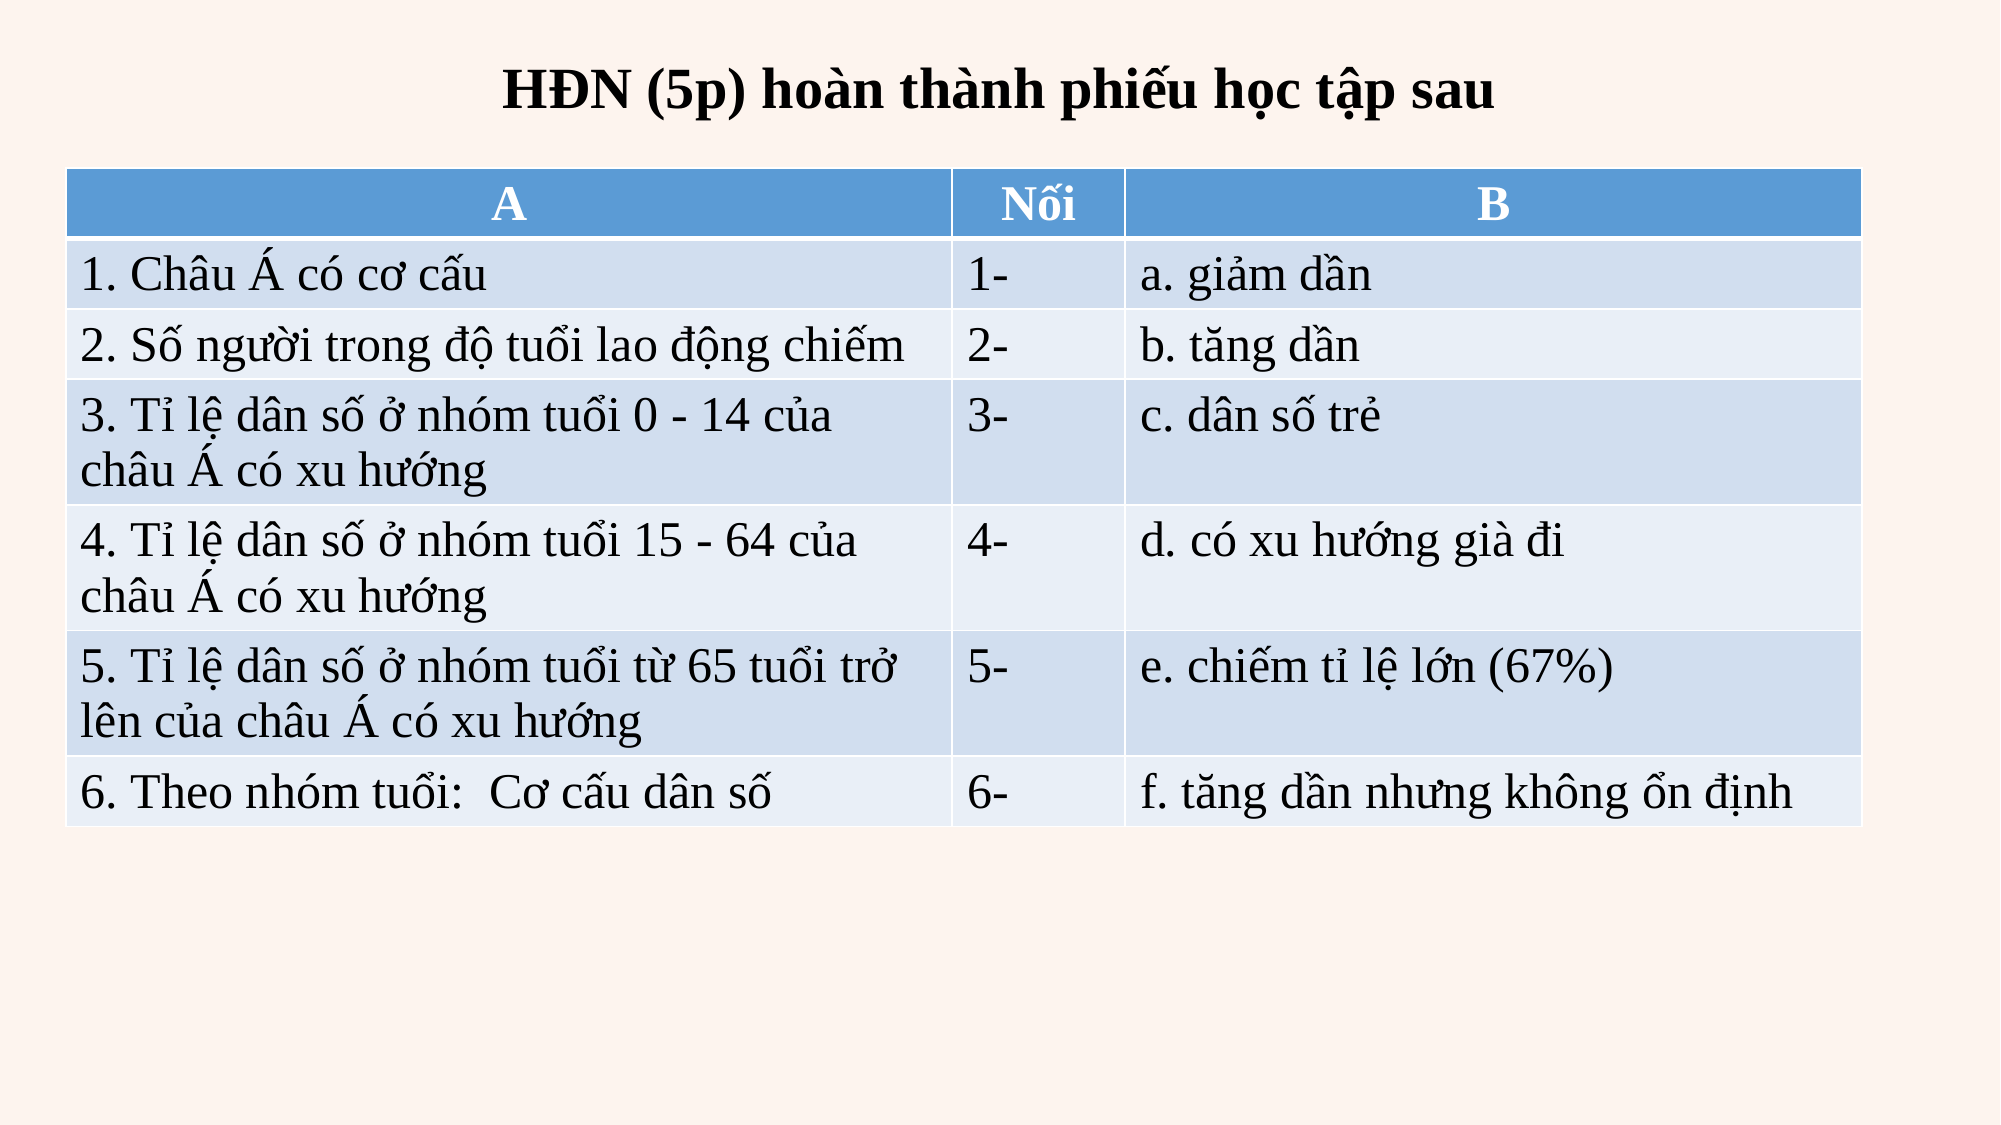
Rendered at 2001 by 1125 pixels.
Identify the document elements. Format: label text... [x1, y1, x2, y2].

table_header A [67, 169, 951, 236]
table_header B [1126, 169, 1861, 236]
table_cell a. giảm dần [1126, 241, 1861, 308]
table_cell 1. Châu Á có cơ cấu [67, 241, 951, 308]
table_cell 5- [953, 631, 1124, 755]
table_cell 2- [953, 310, 1124, 378]
table_header Nối [953, 169, 1124, 236]
table_cell b. tăng dần [1126, 310, 1861, 378]
table_cell e. chiếm tỉ lệ lớn (67%) [1126, 631, 1861, 755]
table_cell d. có xu hướng già đi [1126, 506, 1861, 630]
table_cell 4. Tỉ lệ dân số ở nhóm tuổi 15 - 64 của châu Á có xu hướng [67, 506, 951, 630]
table_cell 4- [953, 506, 1124, 630]
table_cell 5. Tỉ lệ dân số ở nhóm tuổi từ 65 tuổi trở lên của châu Á có xu hướng [67, 631, 951, 755]
table_cell 3. Tỉ lệ dân số ở nhóm tuổi 0 - 14 của châu Á có xu hướng [67, 380, 951, 504]
table_cell f. tăng dần nhưng không ổn định [1126, 757, 1861, 826]
table_cell 6- [953, 757, 1124, 826]
table_cell c. dân số trẻ [1126, 380, 1861, 504]
table_cell 6. Theo nhóm tuổi: Cơ cấu dân số [67, 757, 951, 826]
table_cell 2. Số người trong độ tuổi lao động chiếm [67, 310, 951, 378]
title HĐN (5p) hoàn thành phiếu học tập sau [137, 59, 1863, 121]
table_cell 3- [953, 380, 1124, 504]
table_cell 1- [953, 241, 1124, 308]
